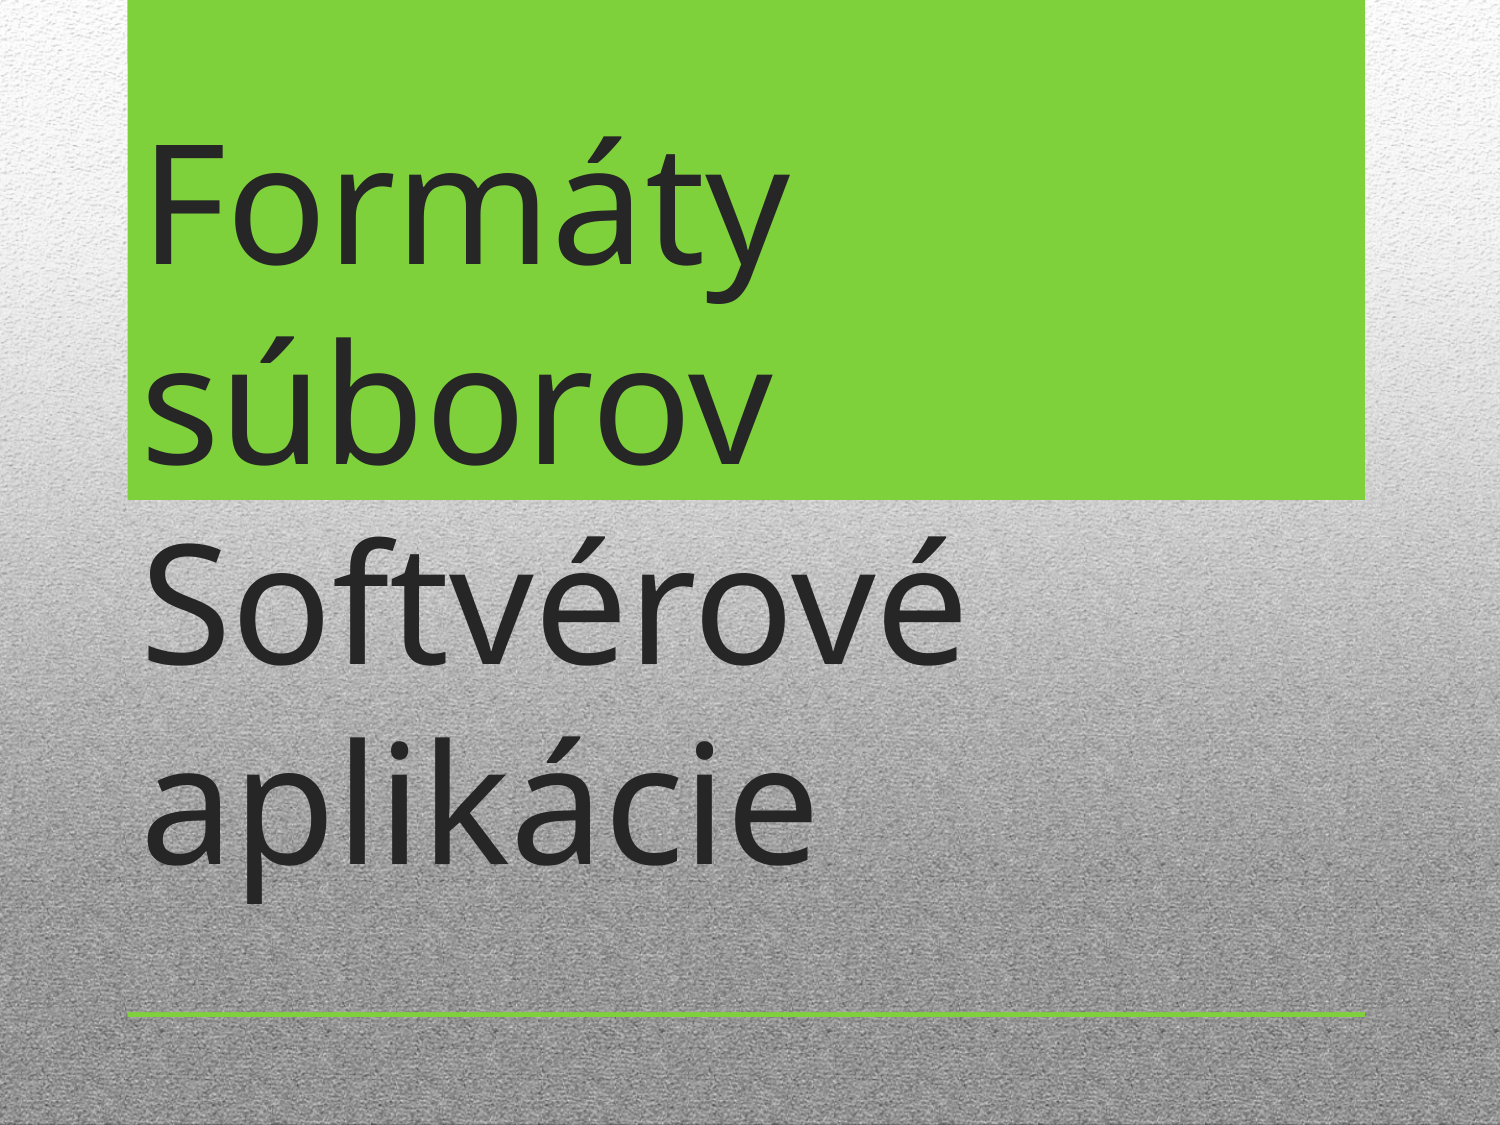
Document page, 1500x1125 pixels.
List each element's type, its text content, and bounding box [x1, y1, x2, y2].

picture [0, 0, 1500, 1125]
title Formáty súborov Softvérové aplikácie [125, 525, 1363, 906]
